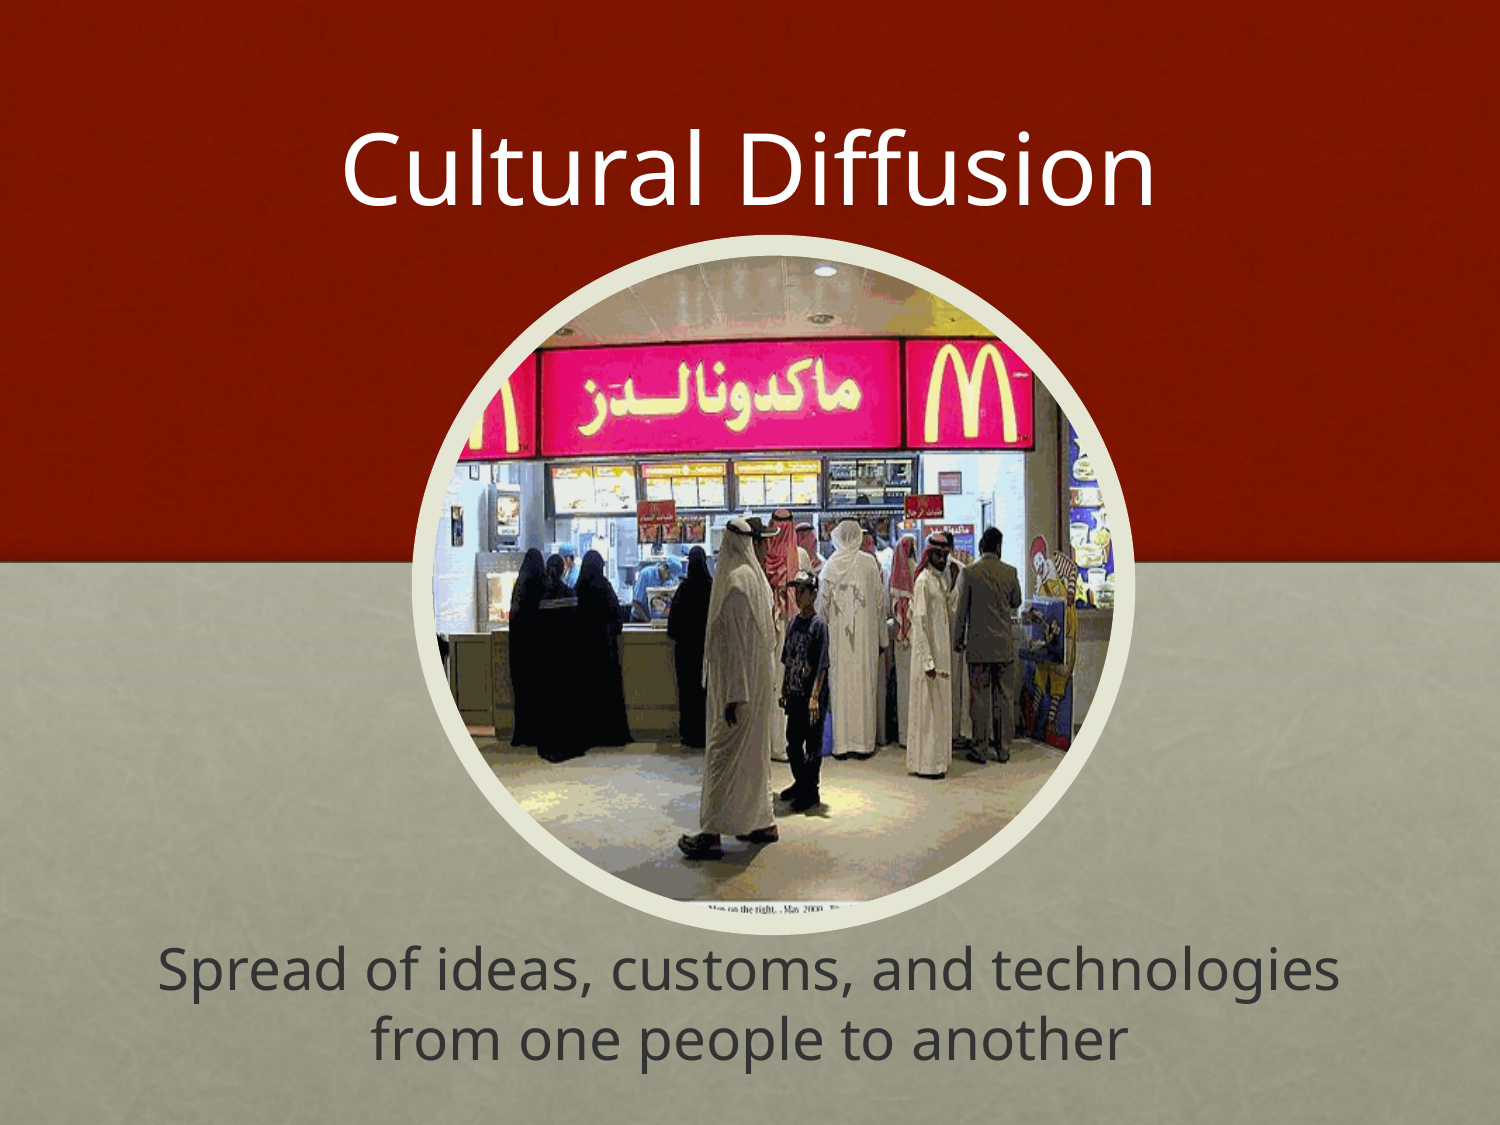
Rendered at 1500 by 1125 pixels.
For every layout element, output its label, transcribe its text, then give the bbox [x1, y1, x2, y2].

title Cultural Diffusion [127, 44, 1372, 286]
picture [0, 244, 1500, 1125]
subtitle Spread of ideas, customs, and technologies from one people to another [127, 888, 1372, 1116]
